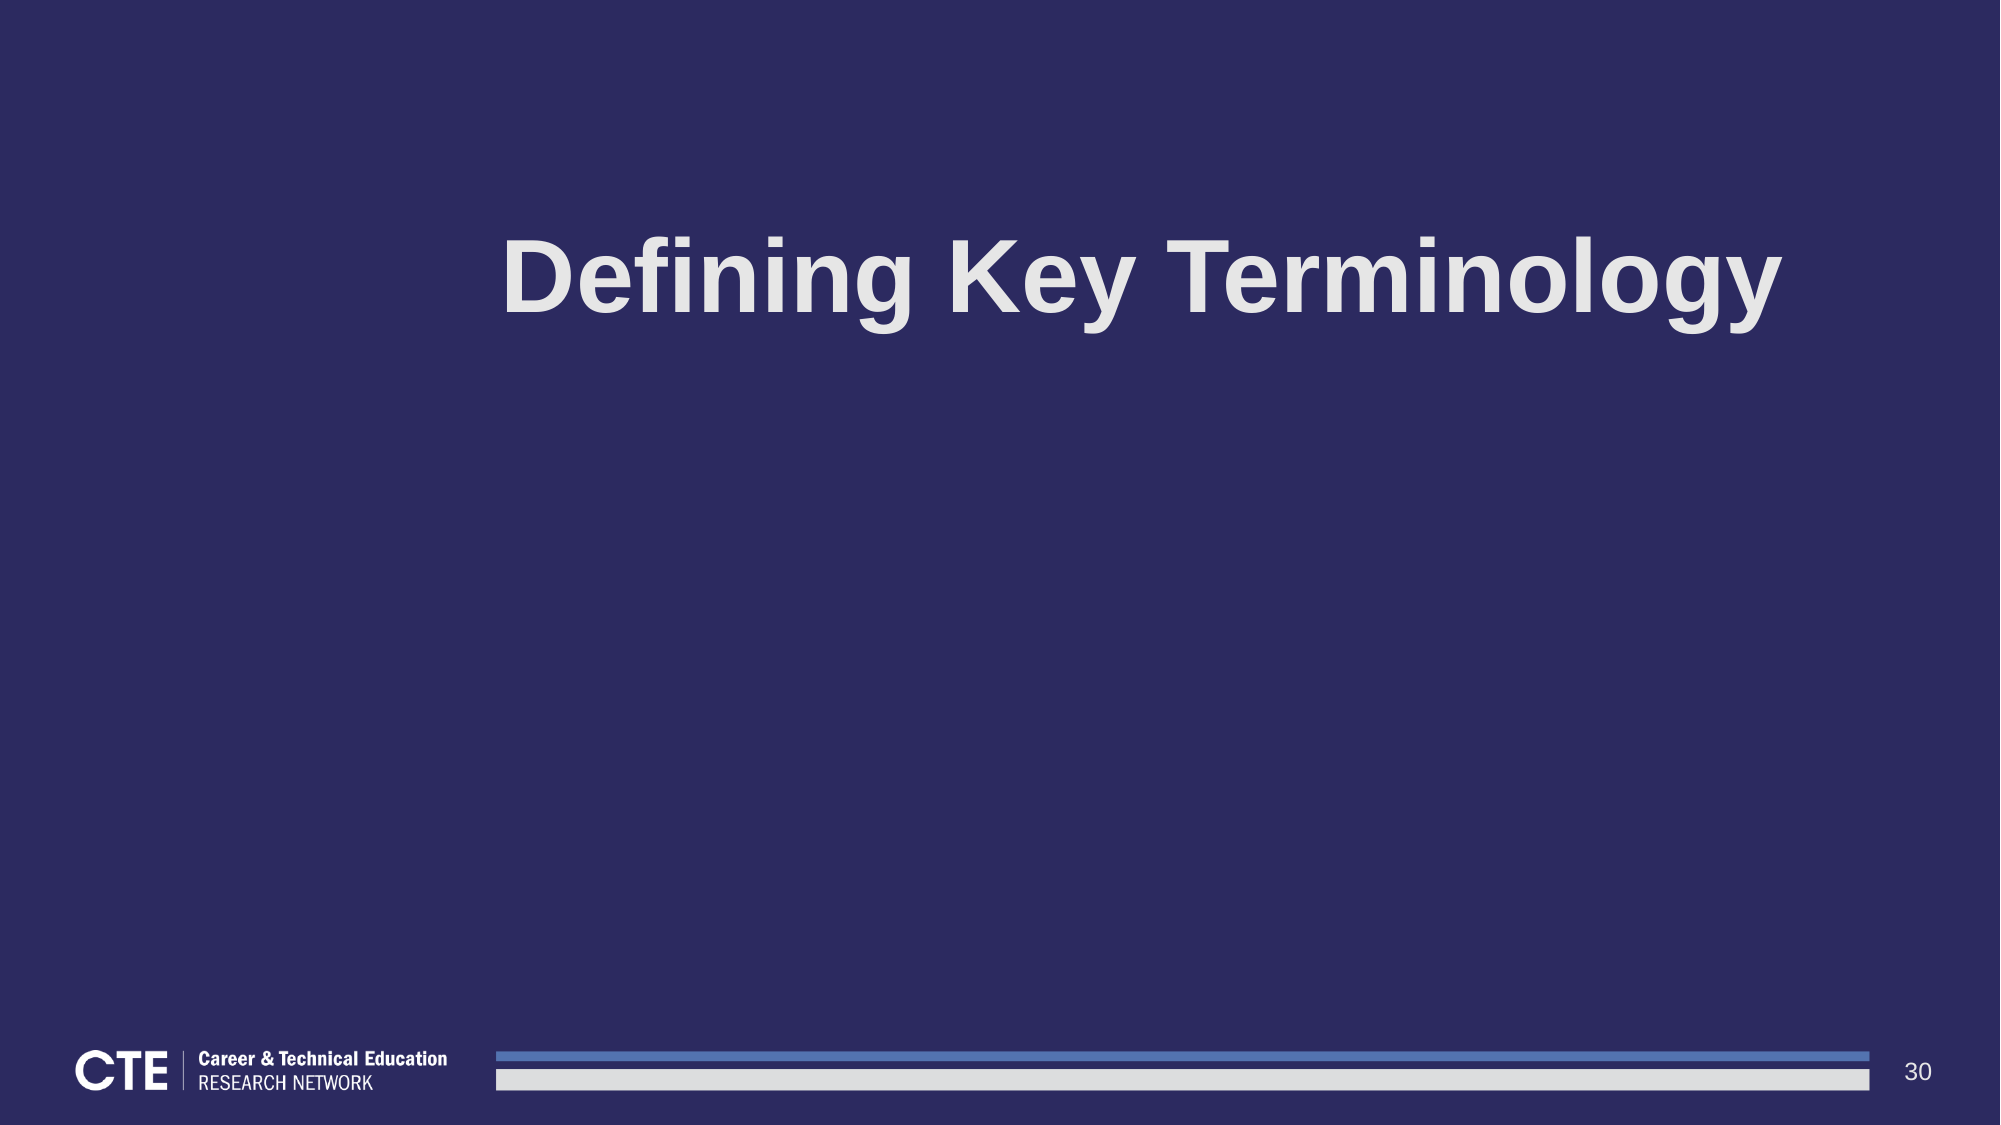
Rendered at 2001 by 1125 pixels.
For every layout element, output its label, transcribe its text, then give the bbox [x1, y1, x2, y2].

slide_number 30 [1867, 1050, 1969, 1091]
title Defining Key Terminology [500, 207, 1904, 334]
picture [0, 0, 2000, 1125]
